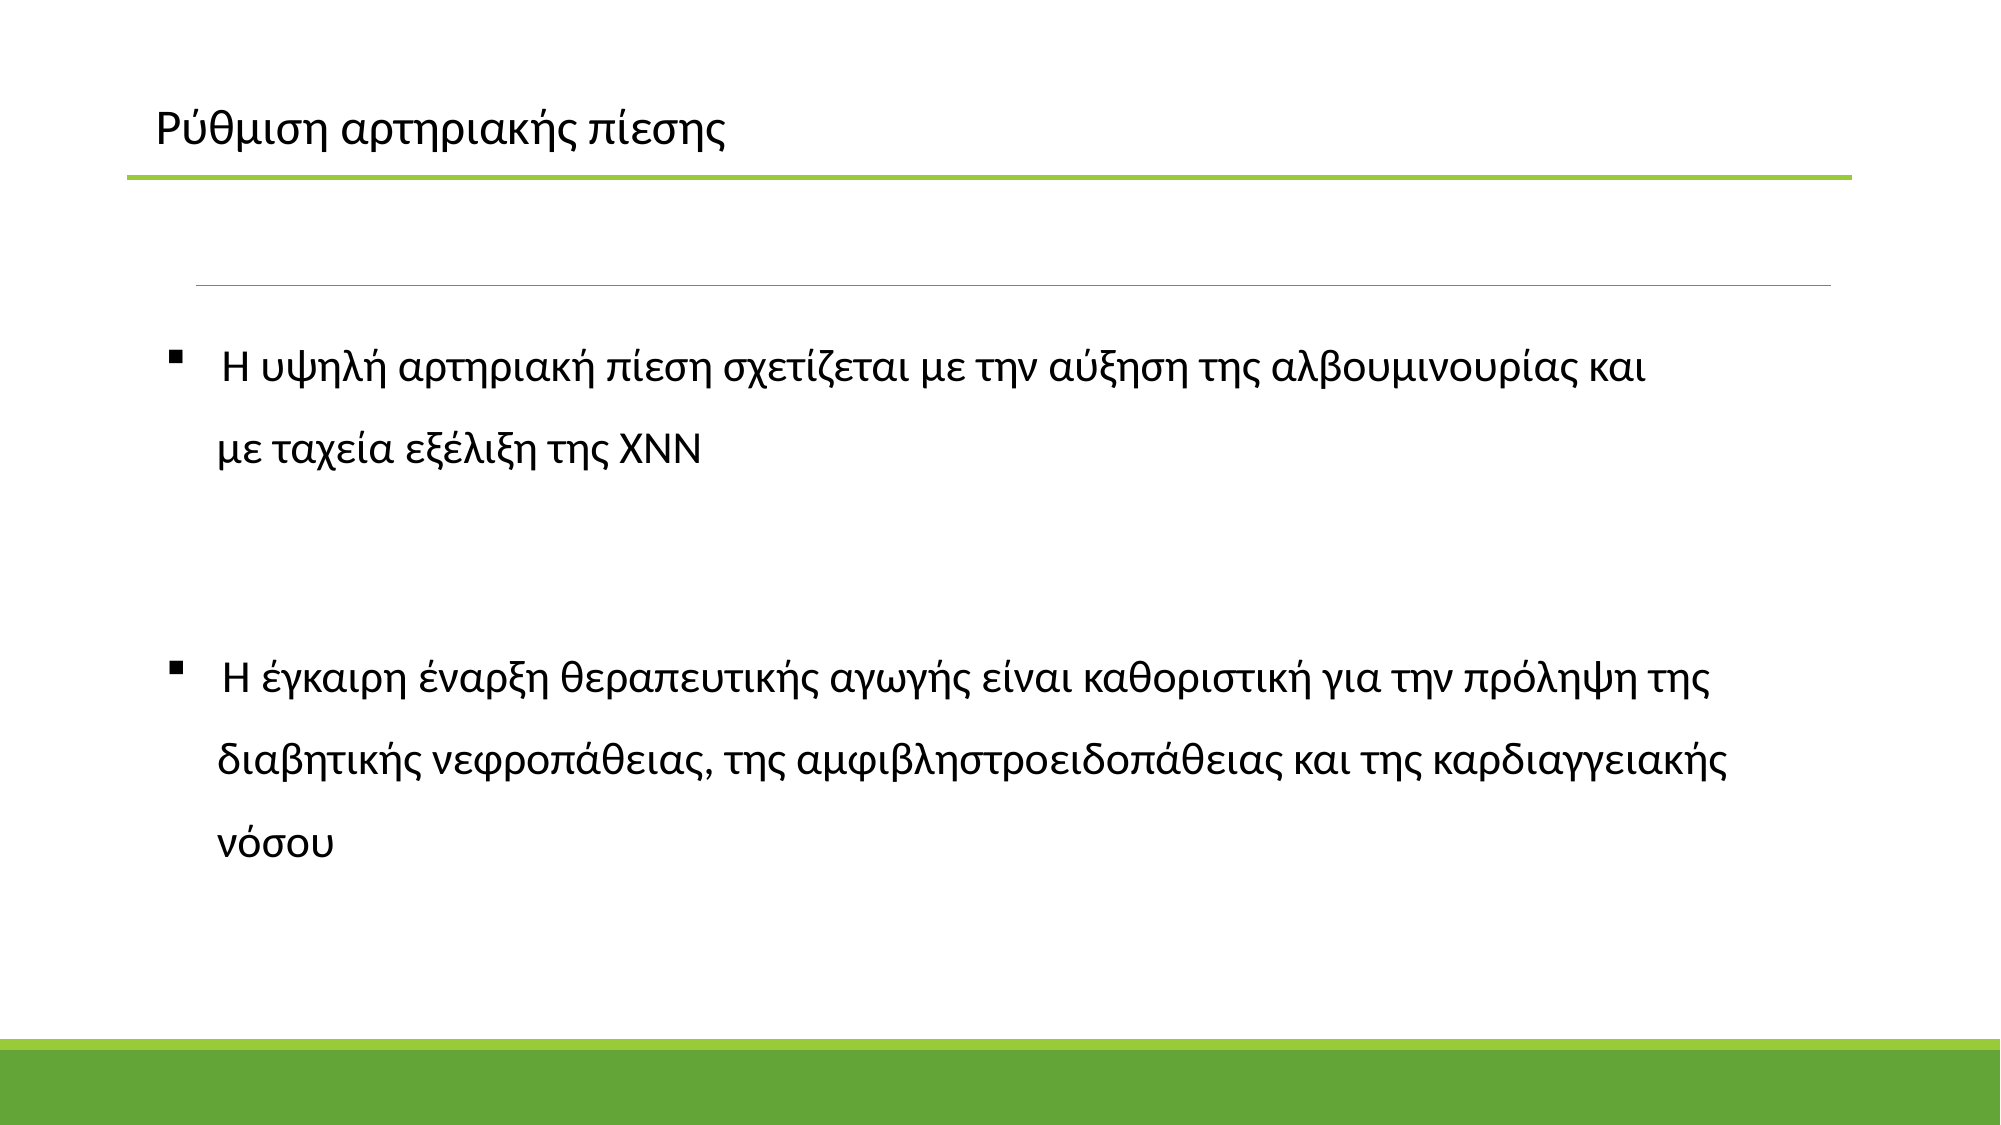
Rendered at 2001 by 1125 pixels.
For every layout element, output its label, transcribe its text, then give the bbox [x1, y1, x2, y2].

text_box Ρύθμιση αρτηριακής πίεσης [140, 87, 742, 162]
text_box Η έγκαιρη έναρξη θεραπευτικής αγωγής είναι καθοριστική για την πρόληψη της διαβητικής νεφροπάθειας, της αμφιβληστροειδοπάθειας και της καρδιαγγειακής νόσου [151, 611, 1744, 874]
text_box Η υψηλή αρτηριακή πίεση σχετίζεται με την αύξηση της αλβουμινουρίας και με ταχεία εξέλιξη της ΧΝΝ [150, 300, 1663, 481]
